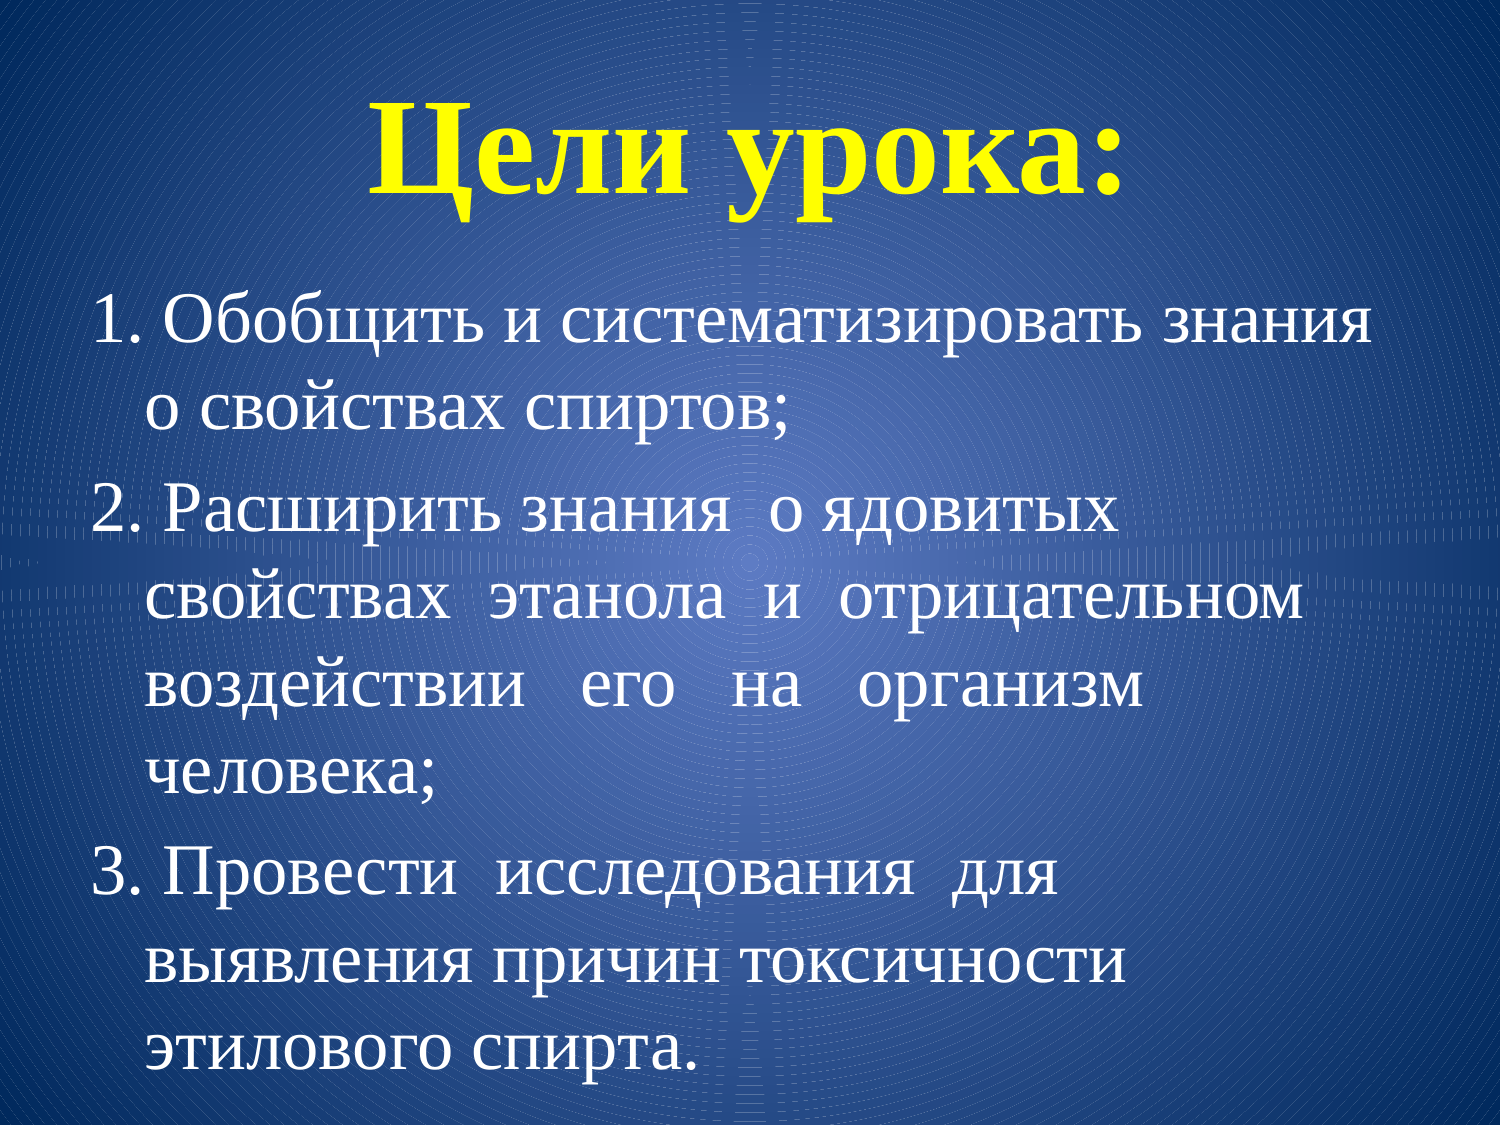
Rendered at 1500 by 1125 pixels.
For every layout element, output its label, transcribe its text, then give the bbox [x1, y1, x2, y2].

list 1. Обобщить и систематизировать знания о свойствах спиртов; 2. Расширить знания о ядовитых свойствах этанола и отрицательном воздействии его на организм человека; 3. Провести исследования для выявления причин токсичности этилового спирта. [74, 262, 1426, 1095]
title Цели урока: [74, 44, 1426, 233]
